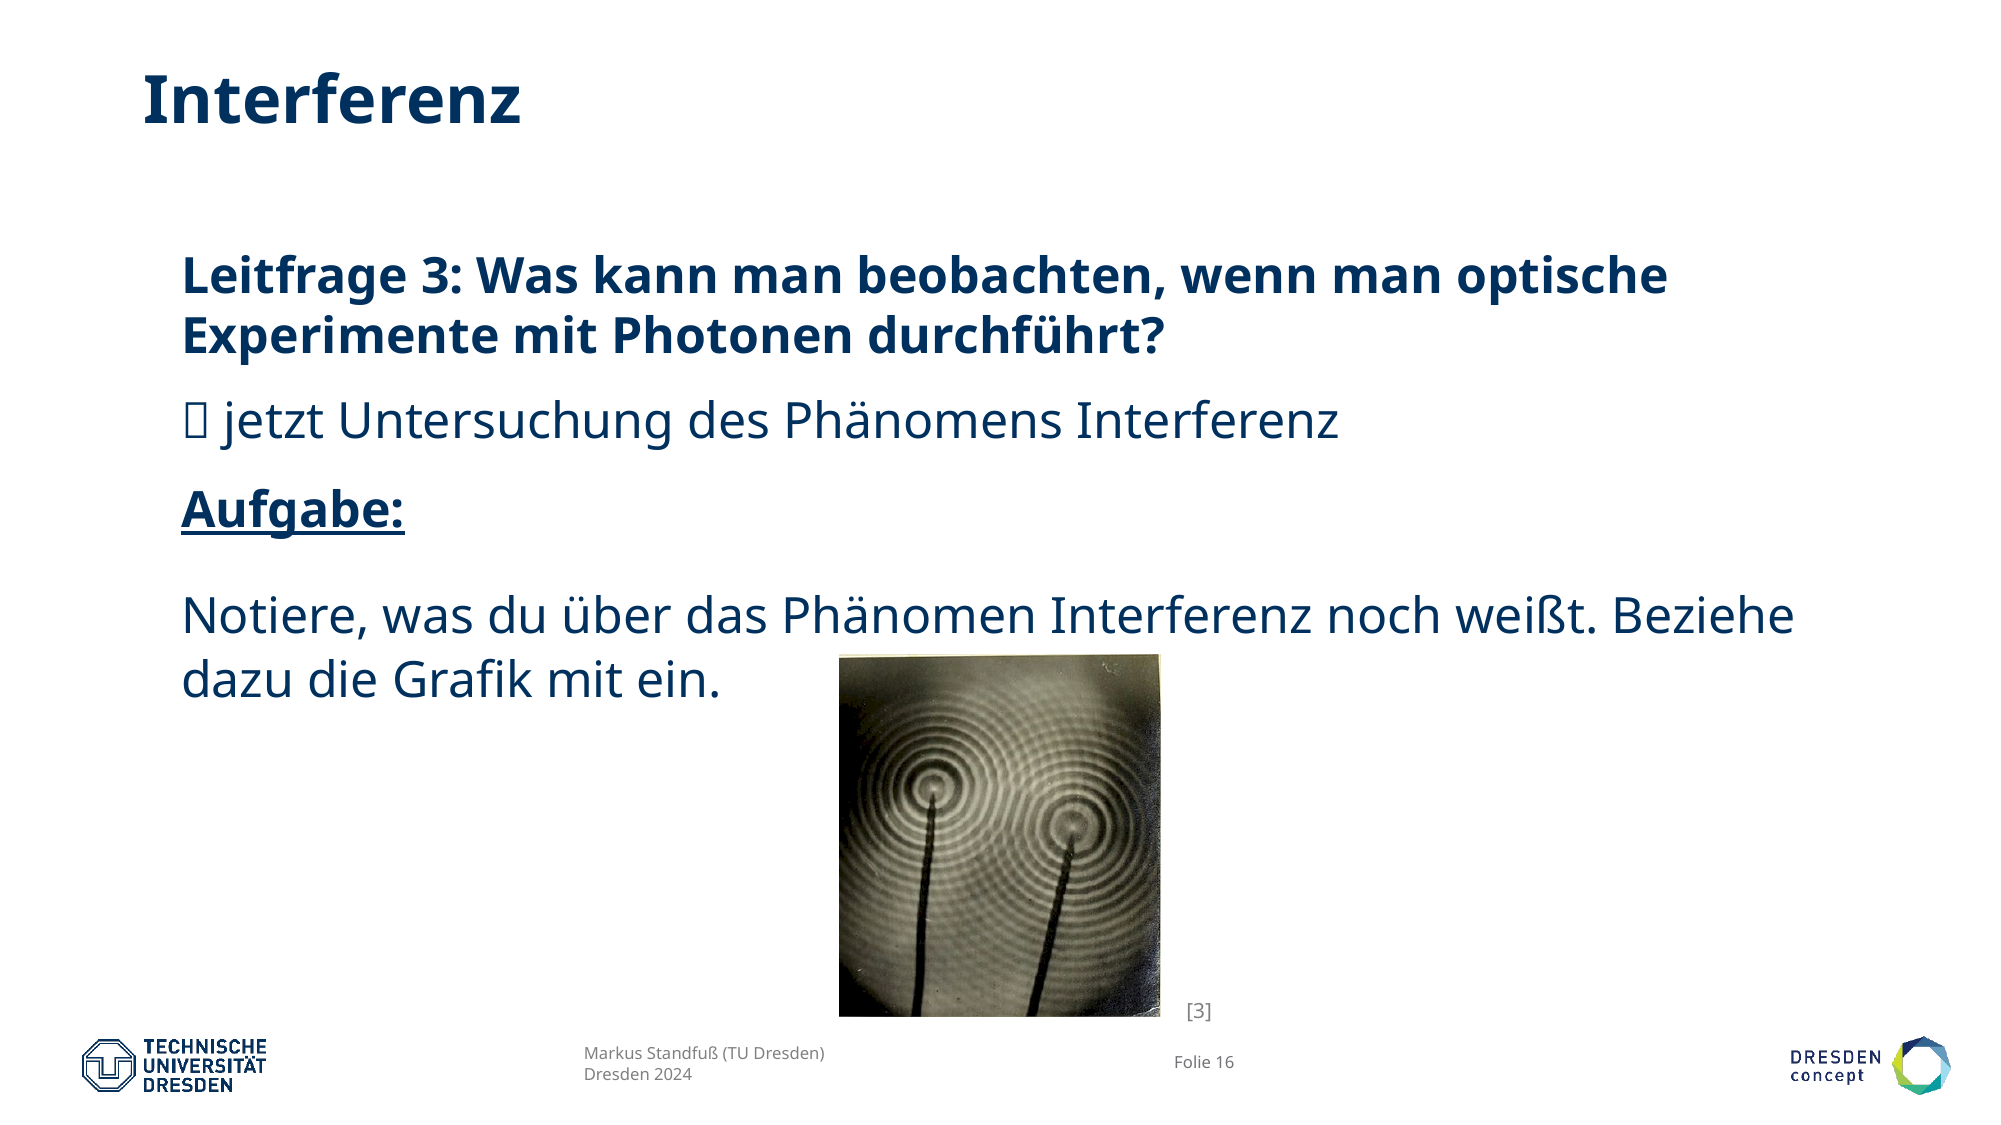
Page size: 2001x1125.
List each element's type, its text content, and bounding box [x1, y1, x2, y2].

picture [839, 654, 1161, 1017]
picture [82, 1039, 266, 1092]
text_box [3] [1171, 990, 1227, 1031]
list Leitfrage 3: Was kann man beobachten, wenn man optische Experimente mit Photonen durchführt?  jetzt Untersuchung des Phänomens Interferenz Aufgabe: Notiere, was du über das Phänomen Interferenz noch weißt. Beziehe dazu die Grafik mit ein. [143, 243, 1880, 957]
picture [1791, 1036, 1951, 1095]
title Interferenz [143, 56, 1880, 169]
